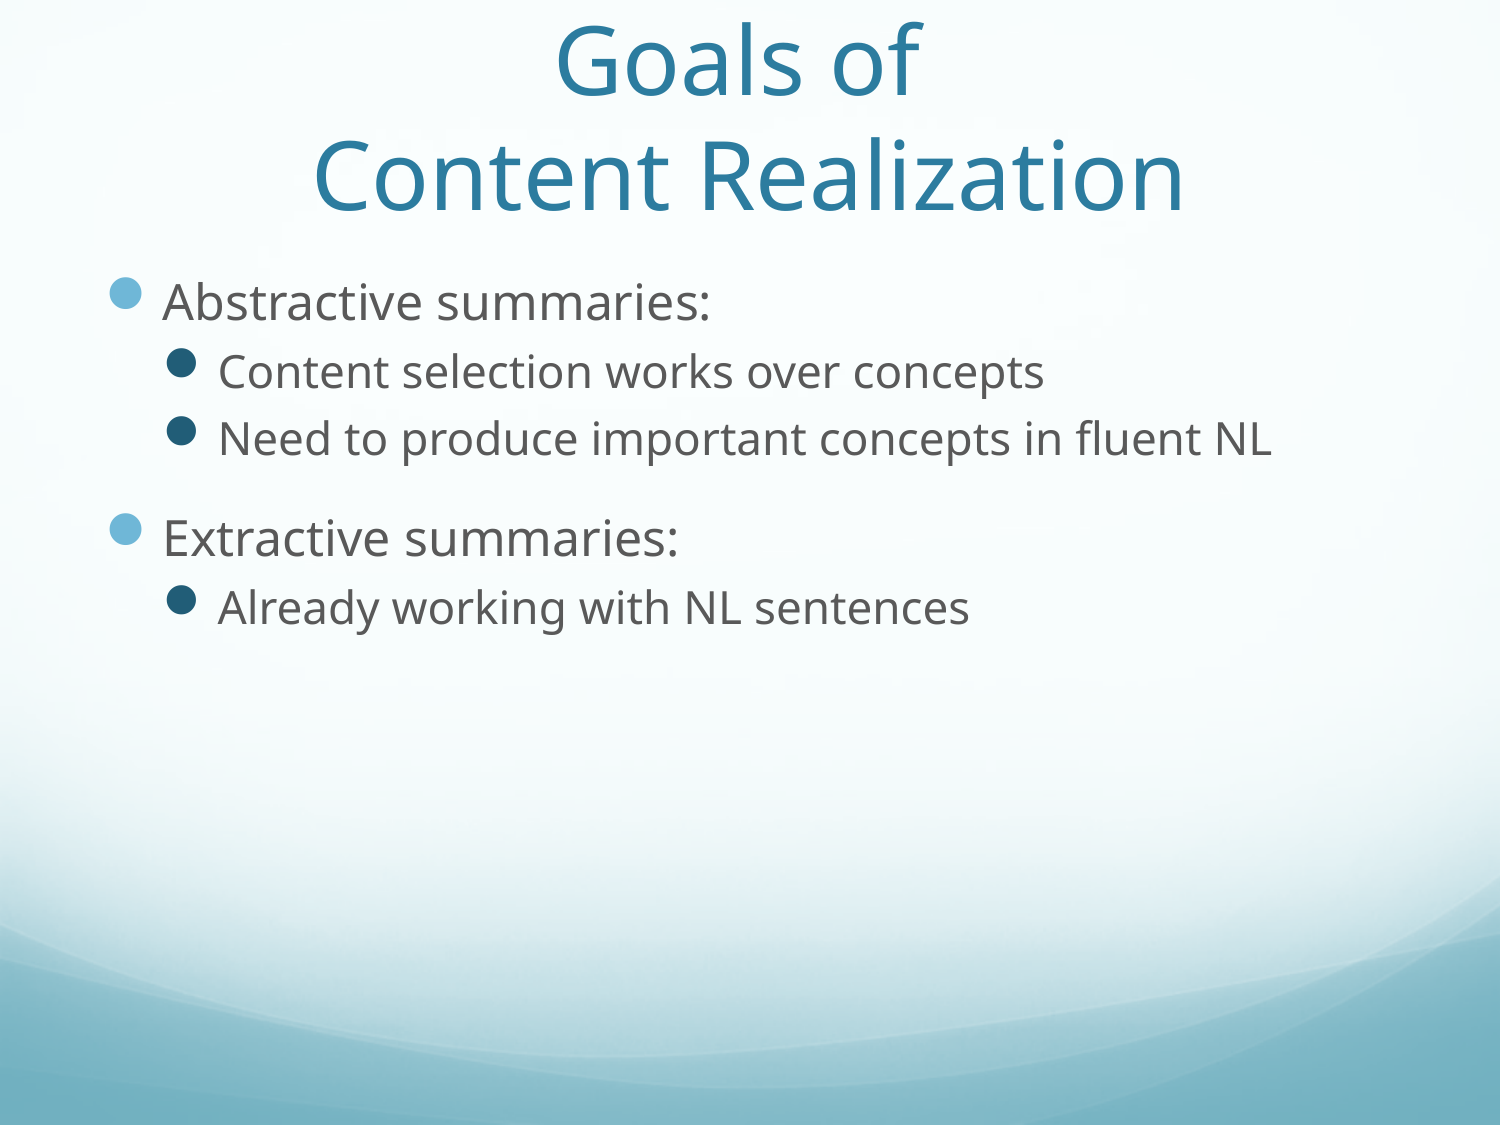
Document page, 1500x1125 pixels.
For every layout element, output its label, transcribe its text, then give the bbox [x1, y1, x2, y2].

title Goals of Content Realization [90, 17, 1410, 237]
list Abstractive summaries: Content selection works over concepts Need to produce important concepts in fluent NL Extractive summaries: Already working with NL sentences [90, 262, 1410, 975]
